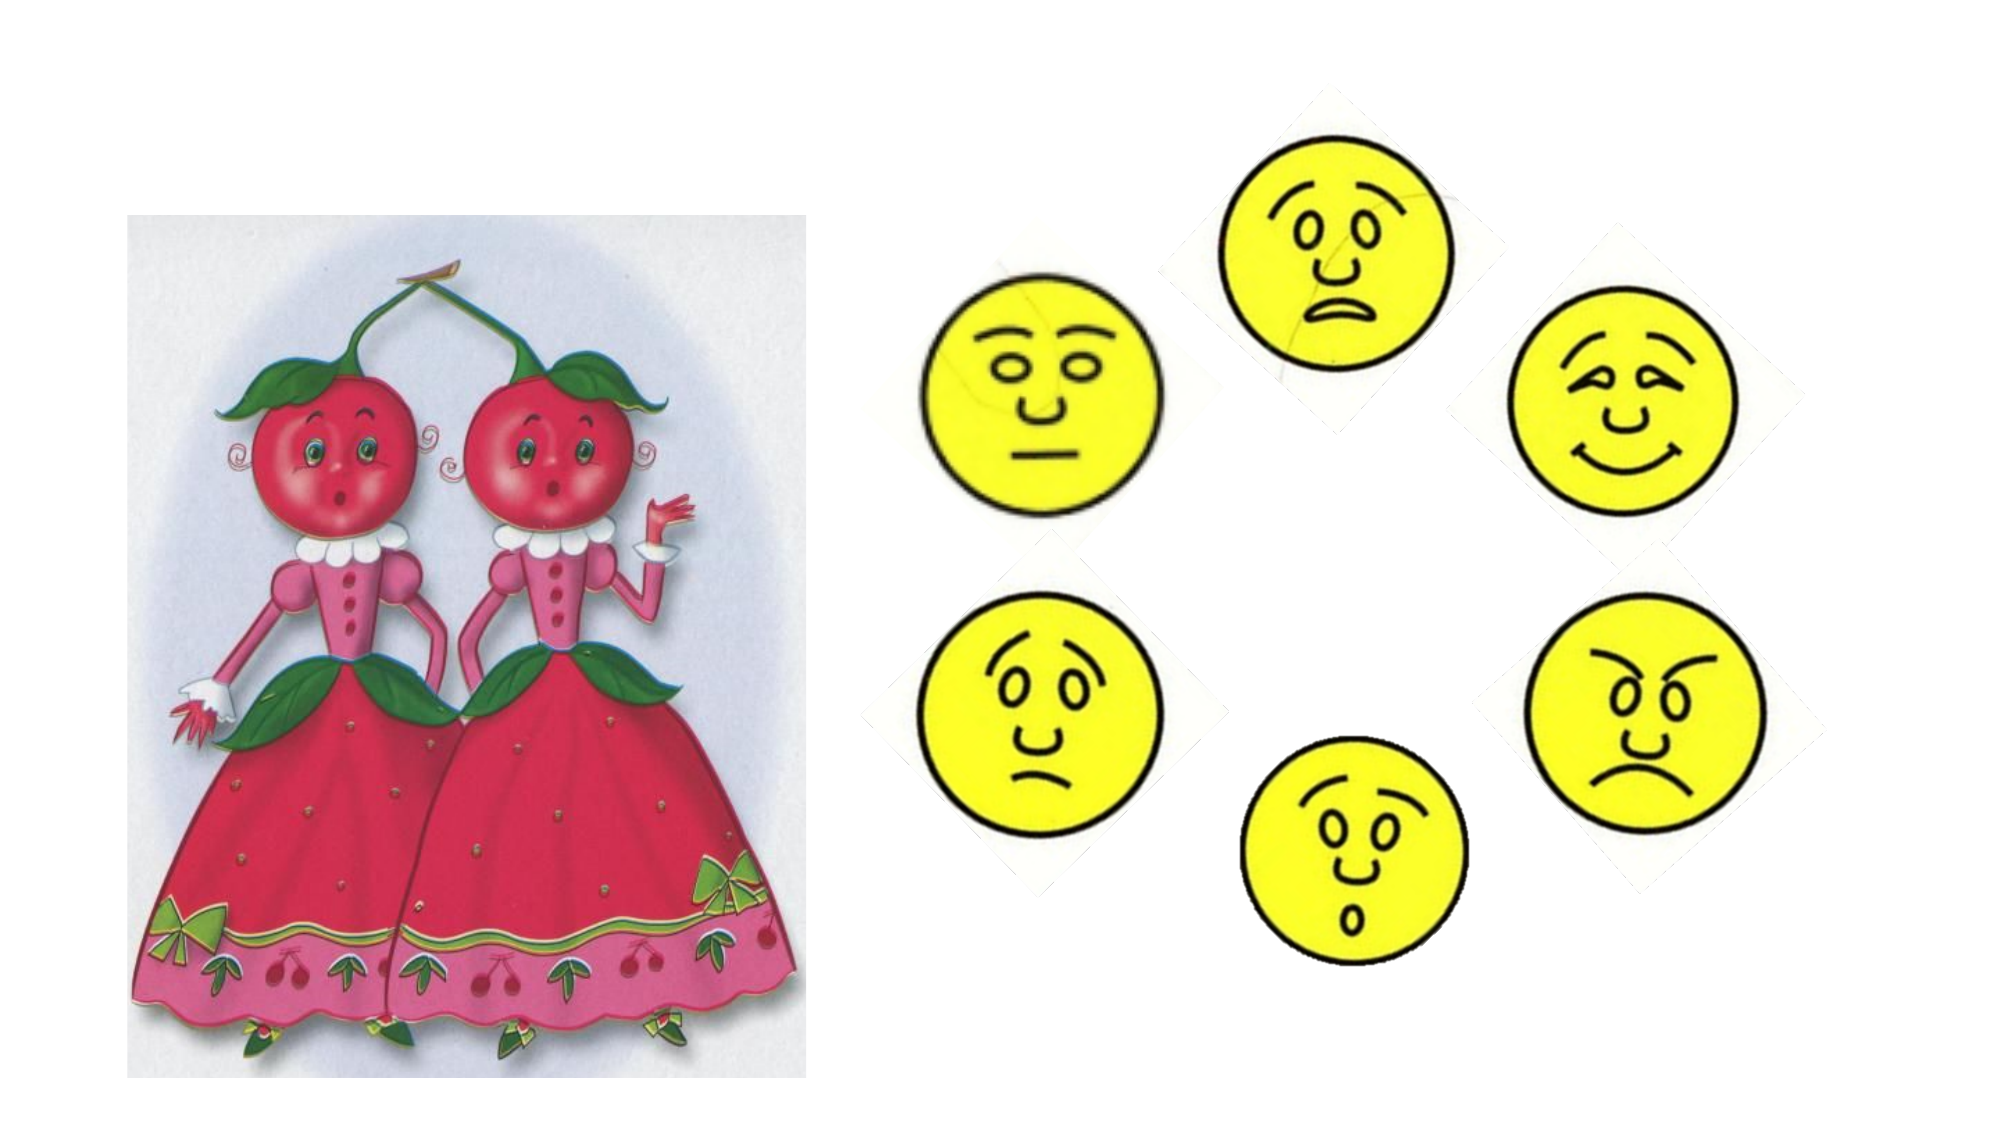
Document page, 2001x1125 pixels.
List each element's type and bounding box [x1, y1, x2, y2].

picture [127, 215, 807, 1078]
picture [860, 82, 1827, 968]
